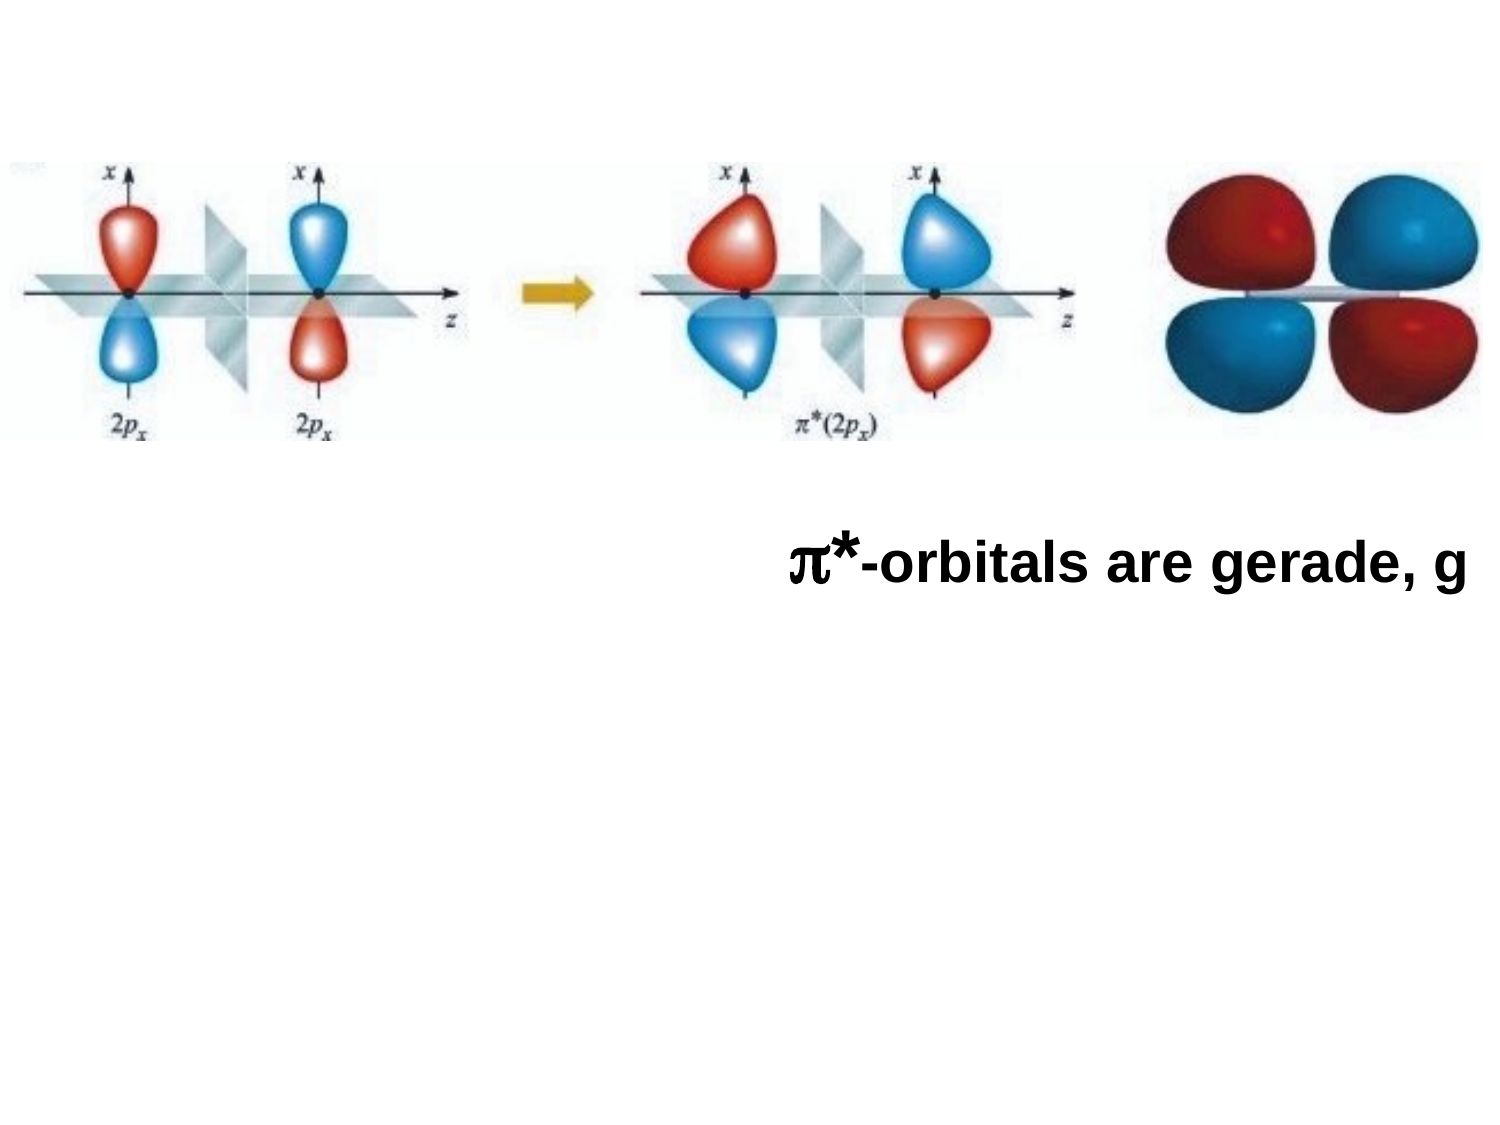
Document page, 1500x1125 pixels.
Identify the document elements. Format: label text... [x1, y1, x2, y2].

text_box *-orbitals are gerade, g [774, 499, 1500, 605]
picture [0, 162, 1483, 441]
